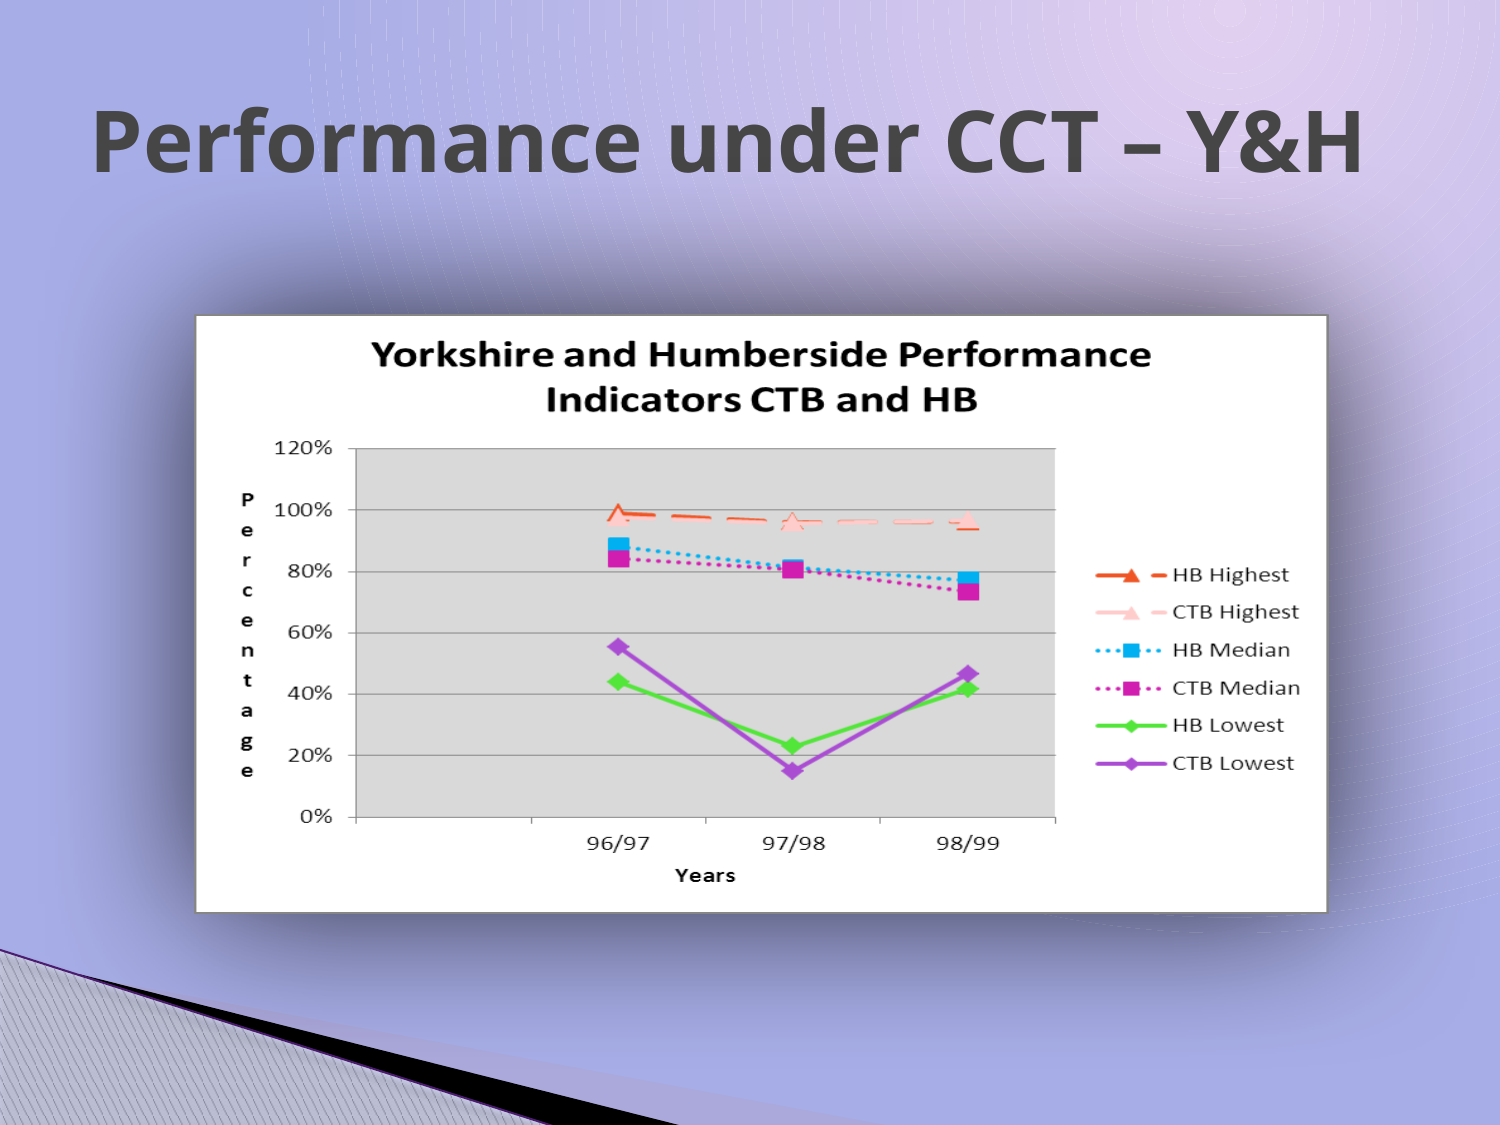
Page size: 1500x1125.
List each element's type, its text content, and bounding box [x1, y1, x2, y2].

title Performance under CCT – Y&H [75, 45, 1425, 233]
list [194, 314, 1329, 914]
